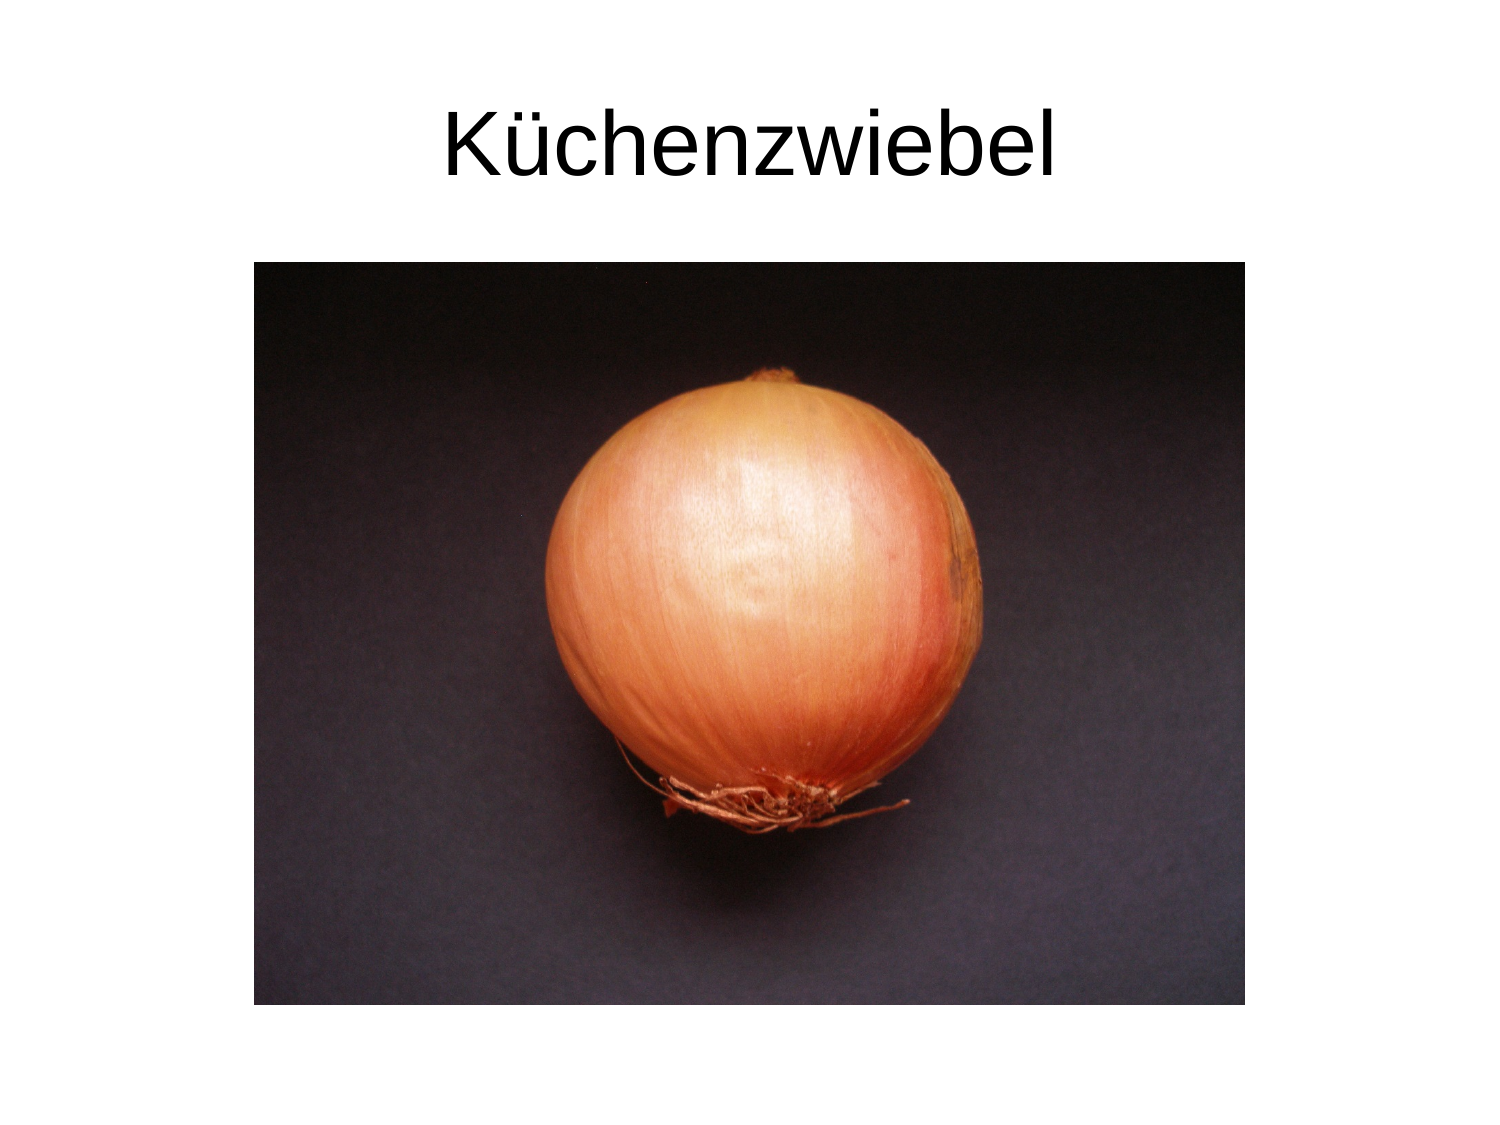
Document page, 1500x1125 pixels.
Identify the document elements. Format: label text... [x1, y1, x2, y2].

title Küchenzwiebel [75, 45, 1425, 233]
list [254, 262, 1245, 1006]
